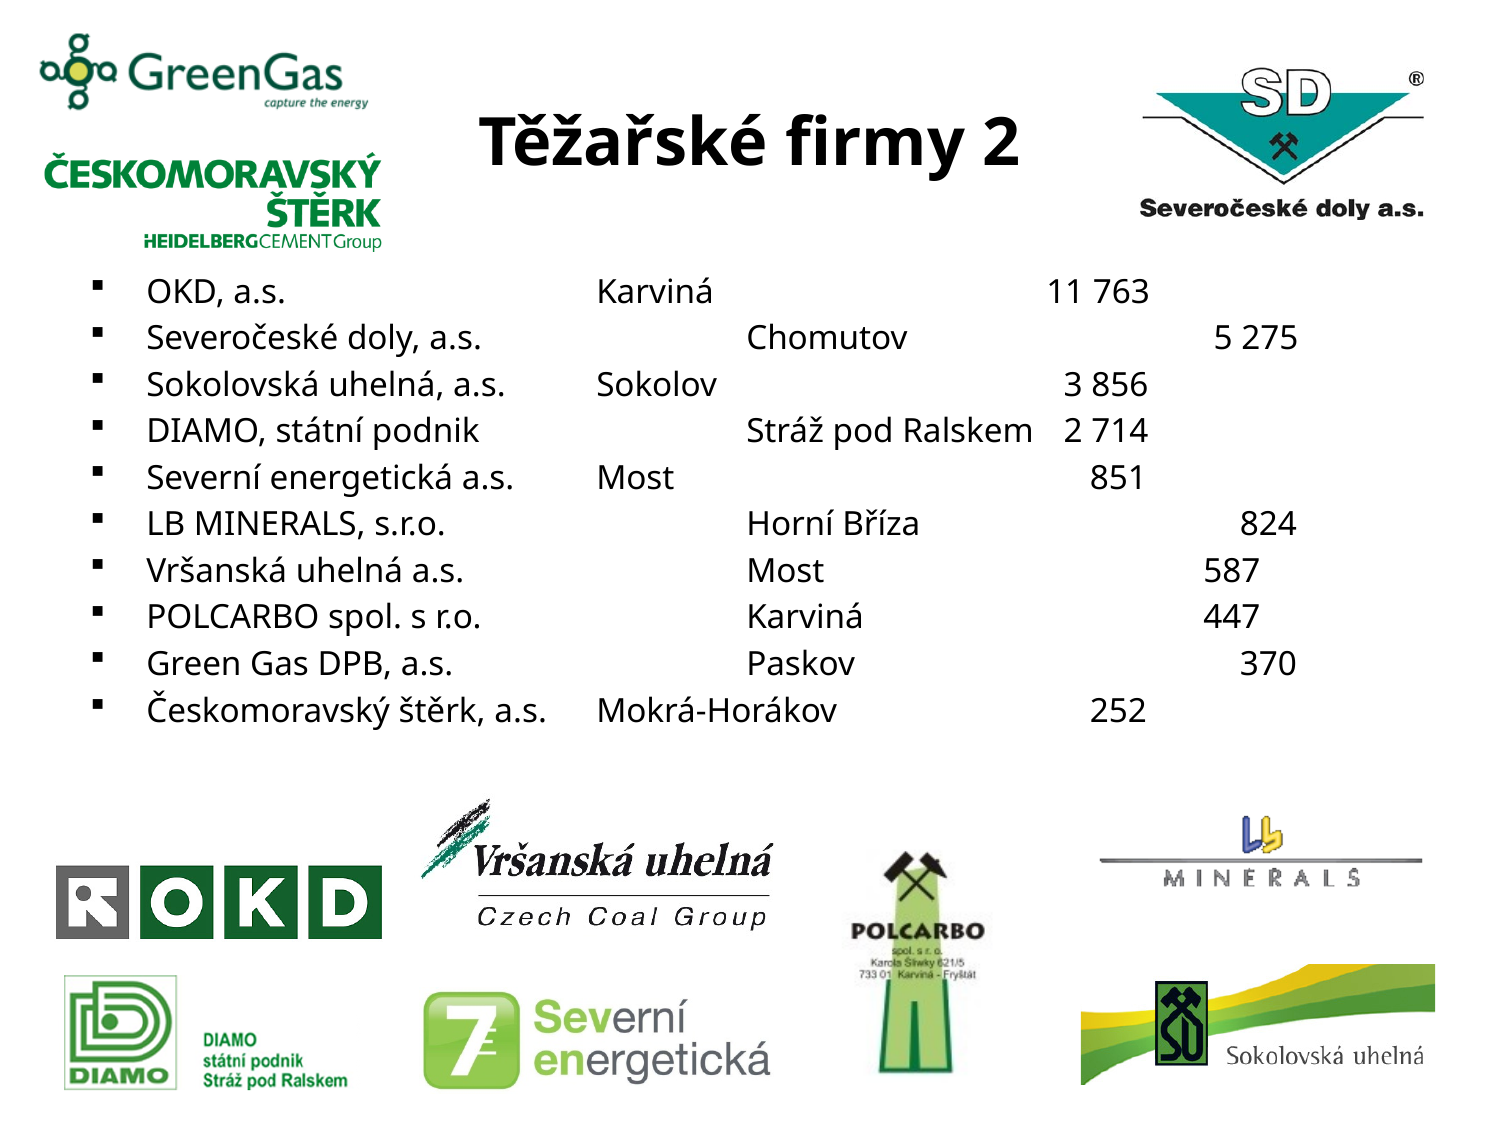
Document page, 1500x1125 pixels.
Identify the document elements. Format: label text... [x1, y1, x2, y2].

picture [29, 786, 786, 949]
text_box [25, 0, 1110, 278]
title Těžařské firmy 2 [1110, 45, 1425, 233]
picture [832, 833, 999, 1083]
picture [35, 30, 373, 114]
picture [1139, 66, 1424, 221]
picture [52, 975, 361, 1101]
picture [418, 987, 774, 1094]
list OKD, a.s. Karviná 11 763 Severočeské doly, a.s. Chomutov 5 275 Sokolovská uhelná, a.s. Sokolov 3 856 DIAMO, státní podnik Stráž pod Ralskem 2 714 Severní energetická a.s. Most 851 LB MINERALS, s.r.o. Horní Bříza 824 Vršanská uhelná a.s. Most 587 POLCARBO spol. s r.o. Karviná 447 Green Gas DPB, a.s. Paskov 370 Českomoravský štěrk, a.s. Mokrá-Horákov 252 [75, 262, 1425, 1125]
picture [1092, 786, 1429, 899]
picture [41, 148, 385, 256]
picture [1080, 963, 1436, 1085]
